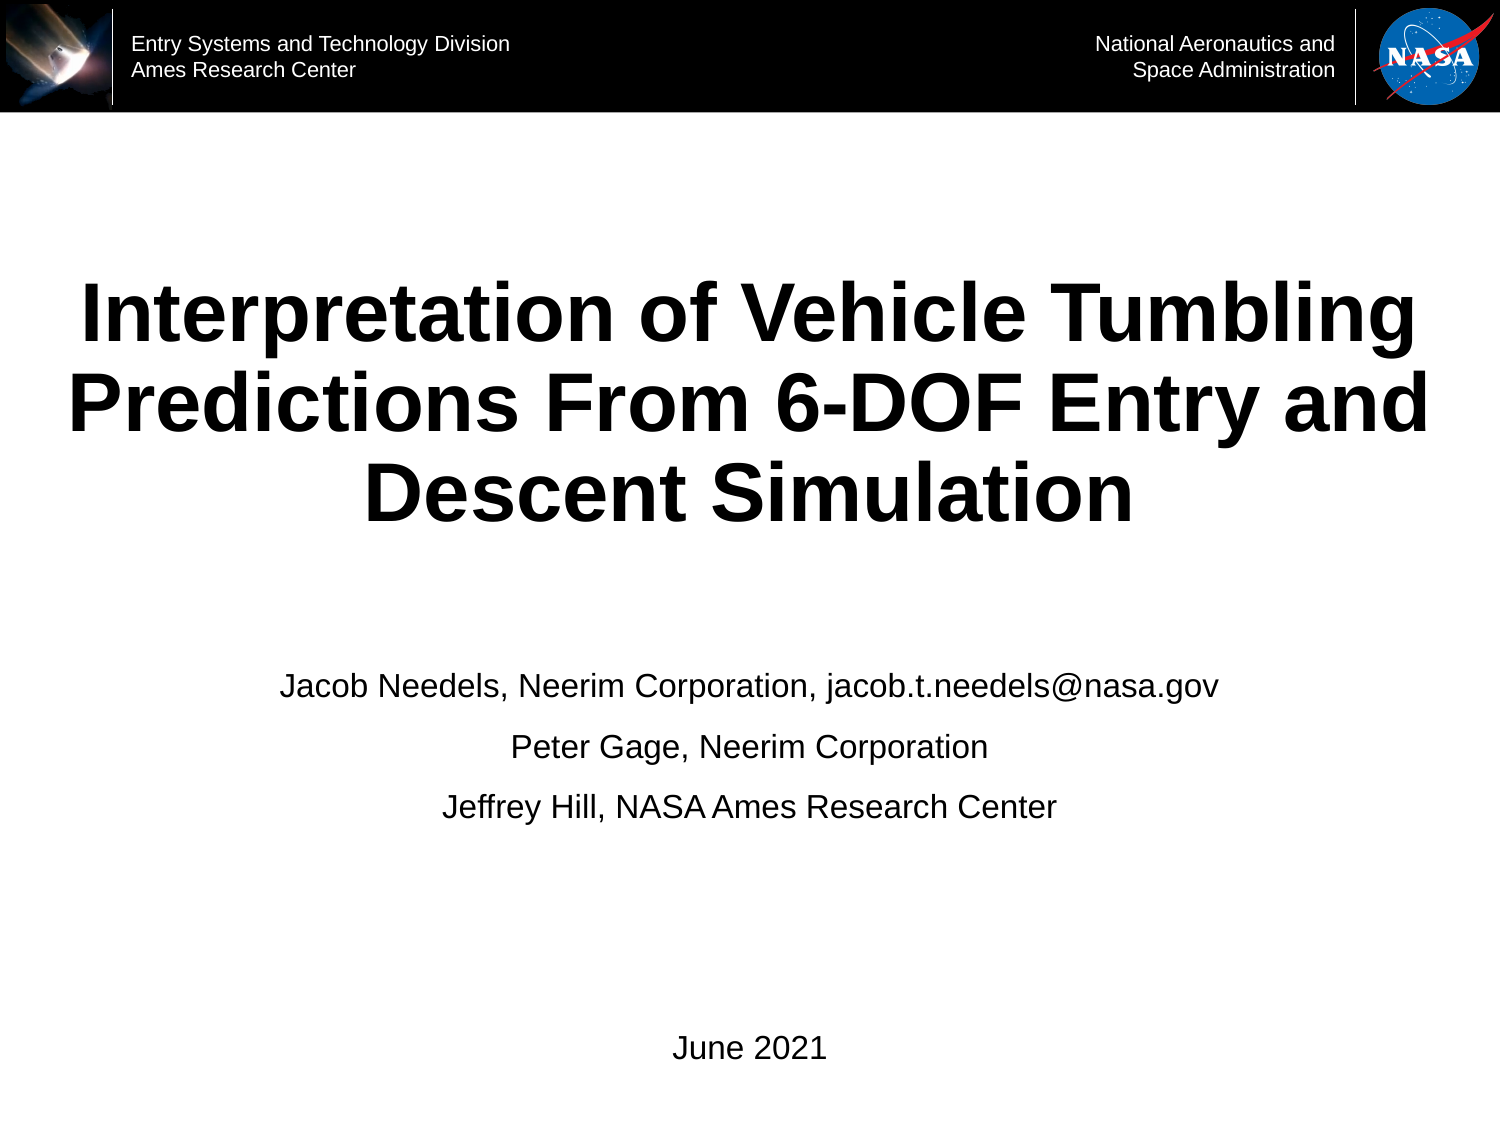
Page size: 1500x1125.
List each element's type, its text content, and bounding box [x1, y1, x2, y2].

title Interpretation of Vehicle Tumbling Predictions From 6-DOF Entry and Descent Simulation [24, 133, 1475, 675]
text_box Jacob Needels, Neerim Corporation, jacob.t.needels@nasa.gov Peter Gage, Neerim Corporation Jeffrey Hill, NASA Ames Research Center [56, 642, 1444, 847]
picture [1373, 8, 1494, 105]
list June 2021 [112, 1017, 1388, 1075]
